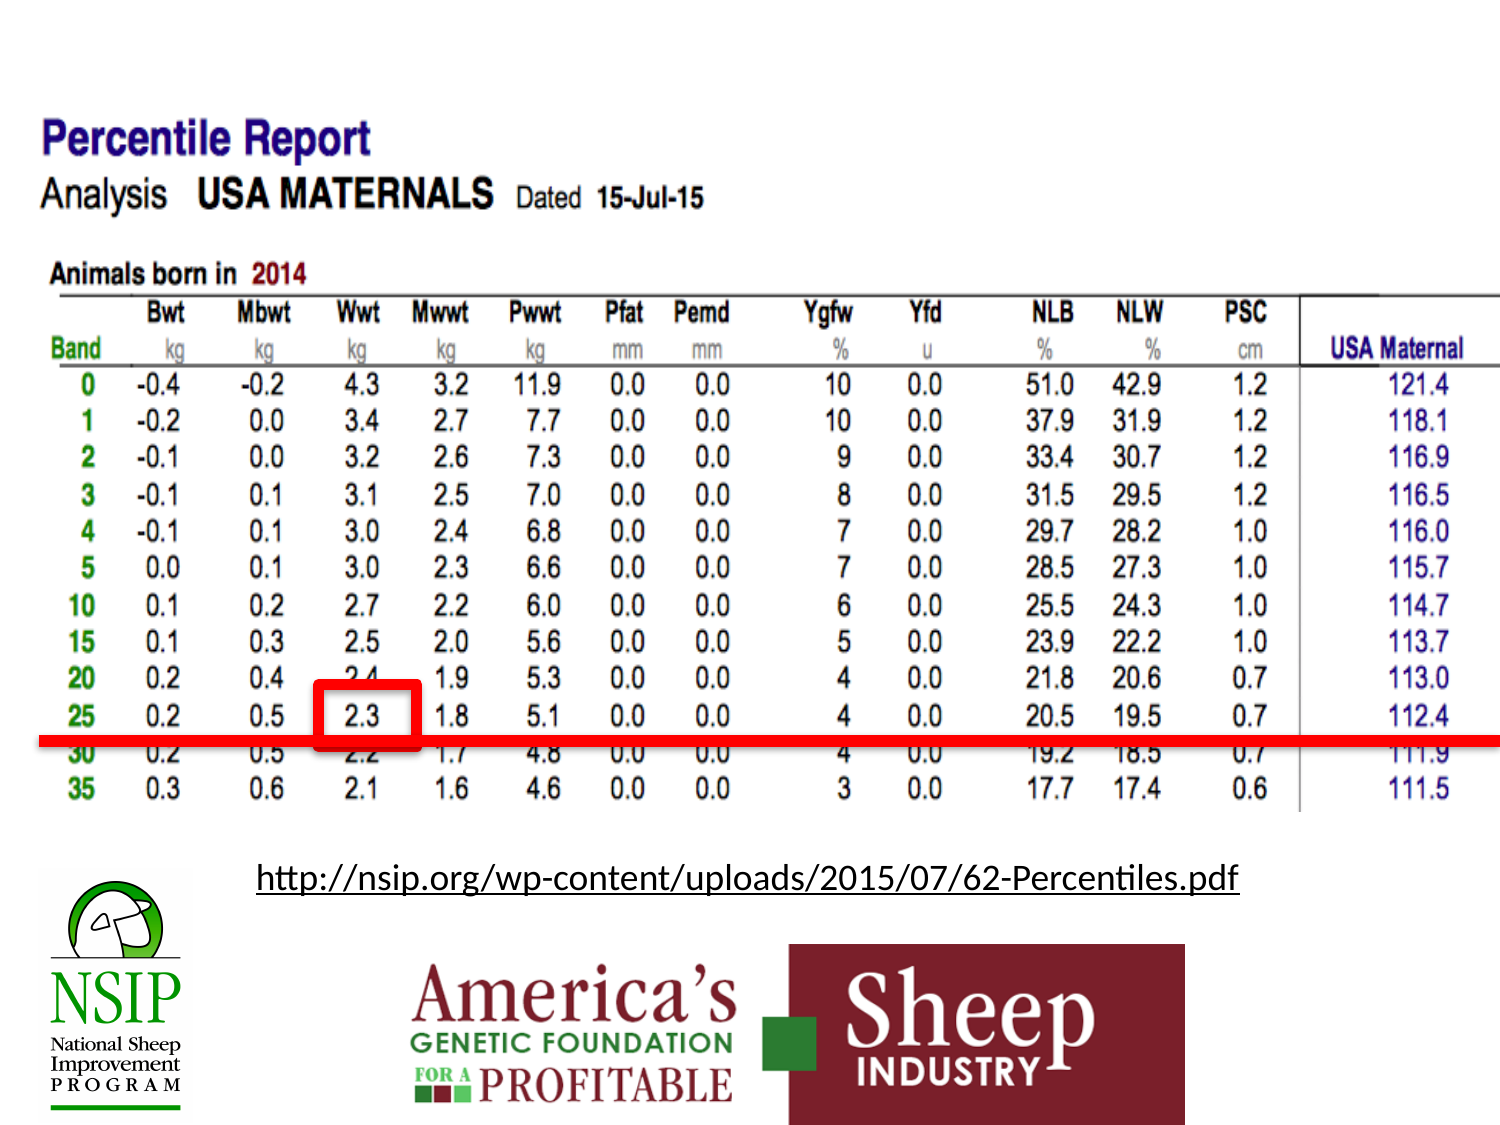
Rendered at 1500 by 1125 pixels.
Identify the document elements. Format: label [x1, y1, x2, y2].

list [0, 0, 1500, 1027]
text_box [38, 868, 1185, 1125]
